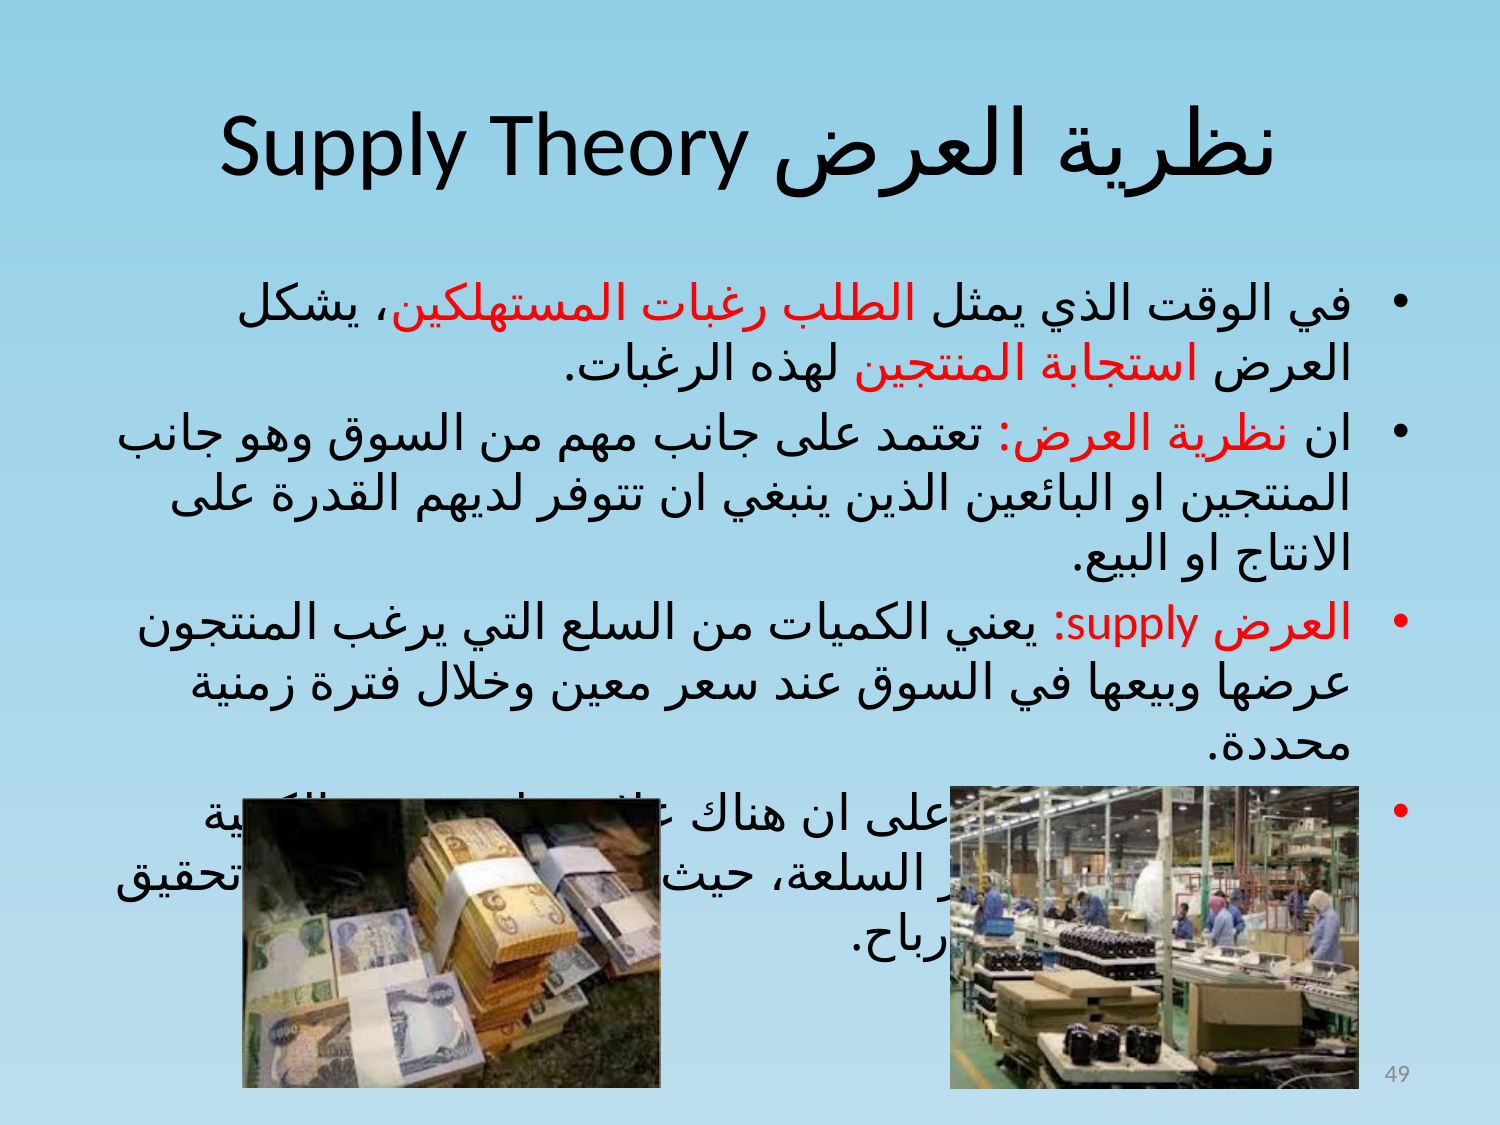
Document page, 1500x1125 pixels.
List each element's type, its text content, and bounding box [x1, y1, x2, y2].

slide_number 49 [1074, 1042, 1425, 1103]
list في الوقت الذي يمثل الطلب رغبات المستهلكين، يشكل العرض استجابة المنتجين لهذه الرغبات. ان نظرية العرض: تعتمد على جانب مهم من السوق وهو جانب المنتجين او البائعين الذين ينبغي ان تتوفر لديهم القدرة على الانتاج او البيع. العرض supply: يعني الكميات من السلع التي يرغب المنتجون عرضها وبيعها في السوق عند سعر معين وخلال فترة زمنية محددة. قانون العرض: ينص على ان هناك علاقة طردية بين الكمية المعروضة وبين سعر السلعة، حيث يامل المنتج او البائع تحقيق القدر الممكن من الارباح. [75, 262, 1425, 1125]
picture [241, 798, 662, 1088]
picture [950, 786, 1359, 1089]
title Supply Theory نظرية العرض [75, 45, 1425, 233]
